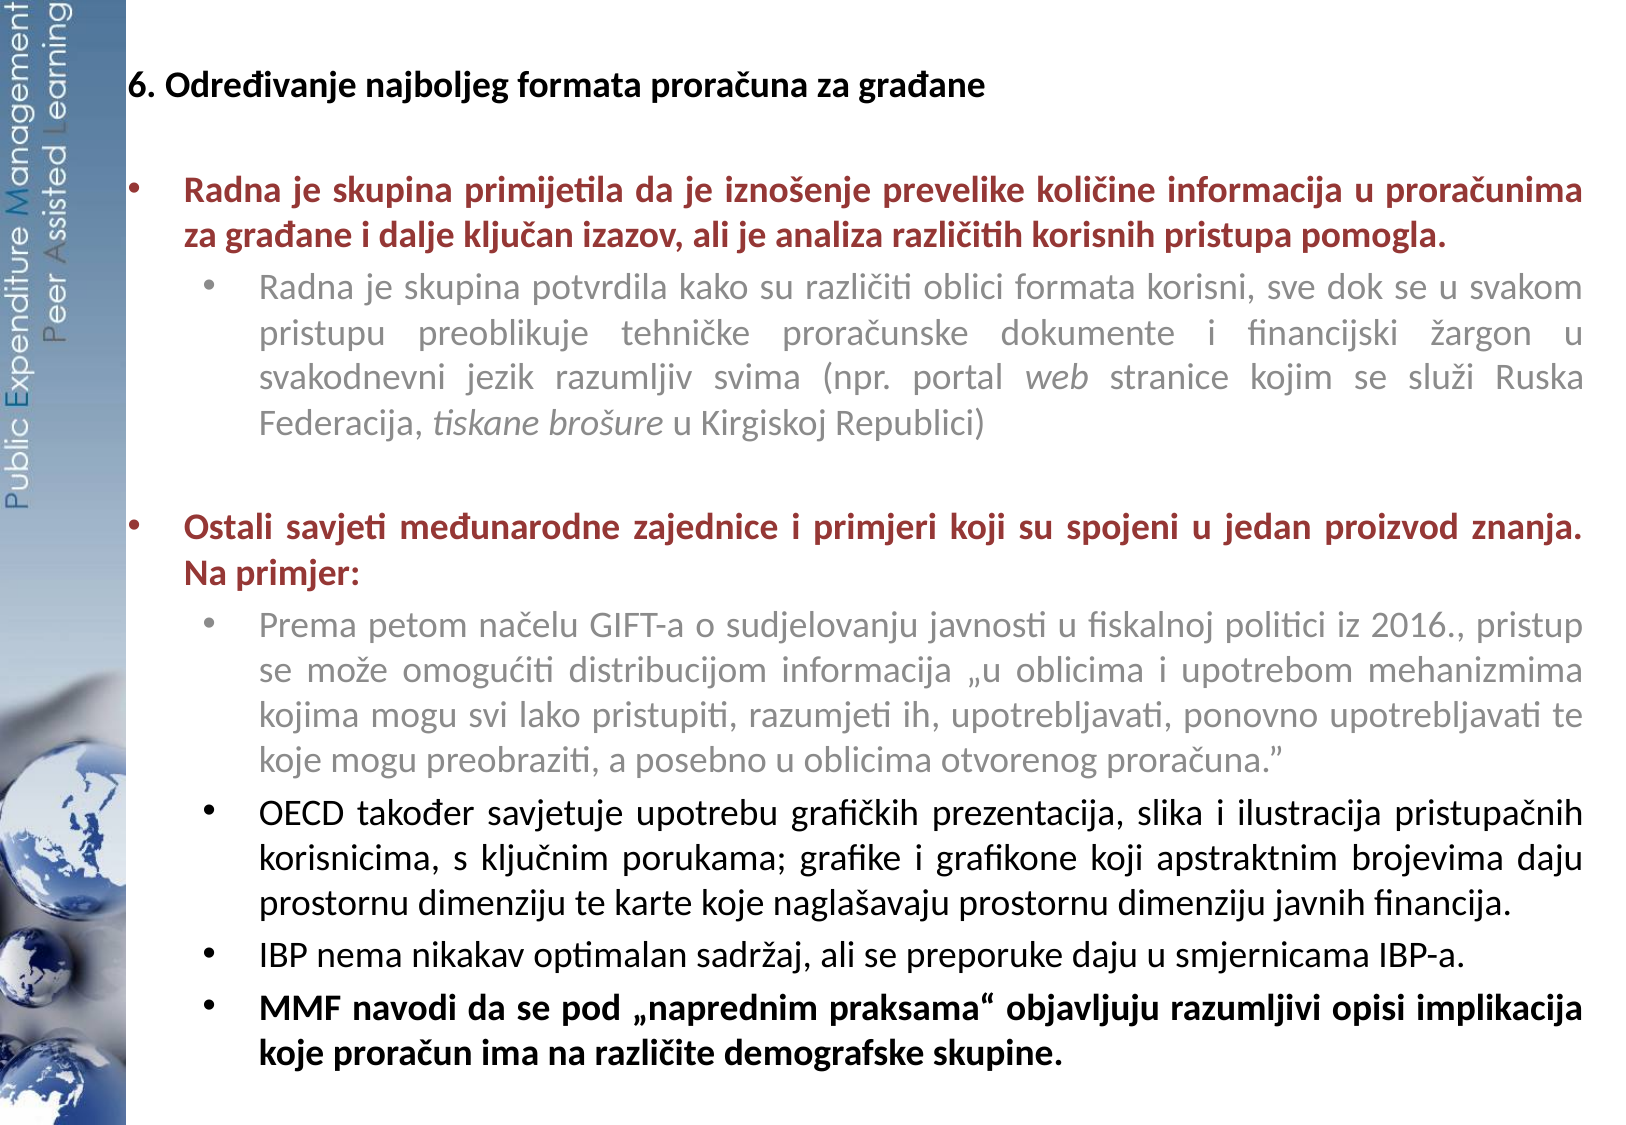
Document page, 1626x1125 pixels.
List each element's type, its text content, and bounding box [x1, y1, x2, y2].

picture [0, 0, 126, 1125]
subtitle 6. Određivanje najboljeg formata proračuna za građane Radna je skupina primijetila da je iznošenje prevelike količine informacija u proračunima za građane i dalje ključan izazov, ali je analiza različitih korisnih pristupa pomogla. Radna je skupina potvrdila kako su različiti oblici formata korisni, sve dok se u svakom pristupu preoblikuje tehničke proračunske dokumente i financijski žargon u svakodnevni jezik razumljiv svima (npr. portal web stranice kojim se služi Ruska Federacija, tiskane brošure u Kirgiskoj Republici) Ostali savjeti međunarodne zajednice i primjeri koji su spojeni u jedan proizvod znanja. Na primjer: Prema petom načelu GIFT-a o sudjelovanju javnosti u fiskalnoj politici iz 2016., pristup se može omogućiti distribucijom informacija „u oblicima i upotrebom mehanizmima kojima mogu svi lako pristupiti, razumjeti ih, upotrebljavati, ponovno upotrebljavati te koje mogu preobraziti, a posebno u oblicima otvorenog proračuna.” OECD također savjetuje upotrebu grafičkih prezentacija, slika i ilustracija pristupačnih korisnicima, s ključnim porukama; grafike i grafikone koji apstraktnim brojevima daju prostornu dimenziju te karte koje naglašavaju prostornu dimenziju javnih financija. IBP nema nikakav optimalan sadržaj, ali se preporuke daju u smjernicama IBP-a. MMF navodi da se pod „naprednim praksama“ objavljuju razumljivi opisi implikacija koje proračun ima na različite demografske skupine. [126, 0, 1601, 1125]
